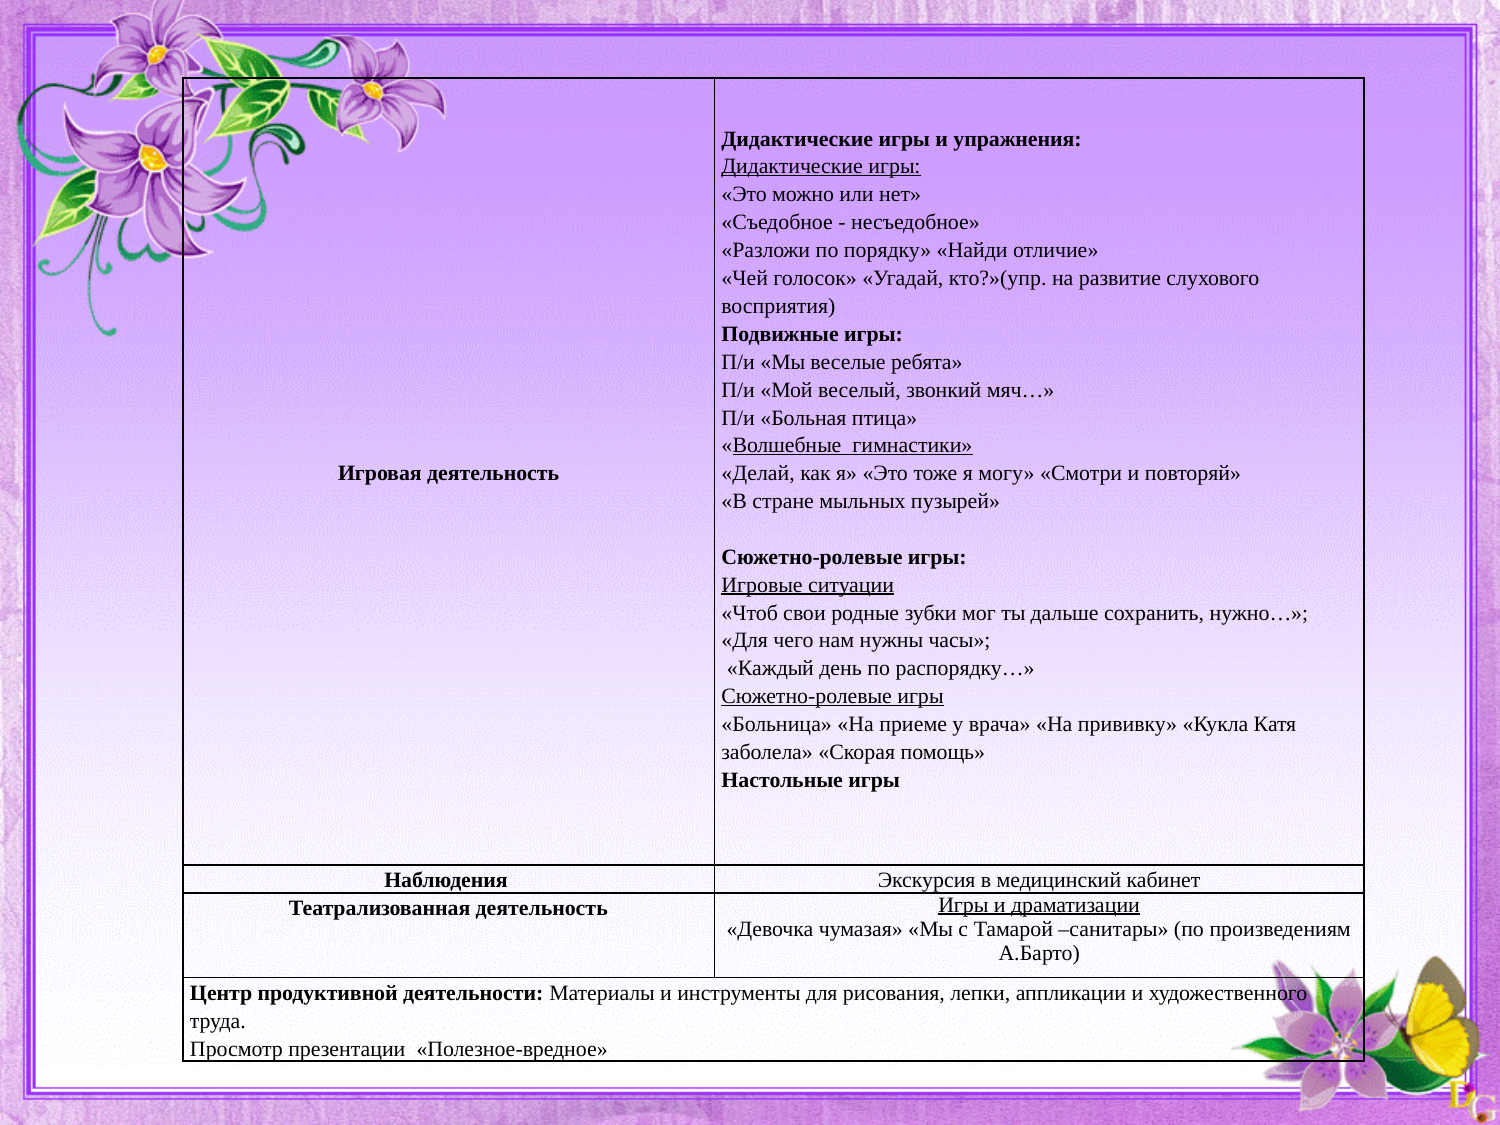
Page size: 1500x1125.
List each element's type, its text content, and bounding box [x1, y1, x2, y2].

table_cell Театрализованная деятельность [184, 894, 714, 977]
picture [0, 0, 1500, 1125]
table_cell Наблюдения [184, 866, 714, 892]
table_cell Экскурсия в медицинский кабинет [715, 866, 1363, 892]
table_header Игровая деятельность [184, 79, 714, 864]
table_header Дидактические игры и упражнения: Дидактические игры: «Это можно или нет» «Съедобное - несъедобное» «Разложи по порядку» «Найди отличие» «Чей голосок» «Угадай, кто?»(упр. на развитие слухового восприятия) Подвижные игры: П/и «Мы веселые ребята» П/и «Мой веселый, звонкий мяч…» П/и «Больная птица» «Волшебные гимнастики» «Делай, как я» «Это тоже я могу» «Смотри и повторяй» «В стране мыльных пузырей» Сюжетно-ролевые игры: Игровые ситуации «Чтоб свои родные зубки мог ты дальше сохранить, нужно…»; «Для чего нам нужны часы»; «Каждый день по распорядку…» Сюжетно-ролевые игры «Больница» «На приеме у врача» «На прививку» «Кукла Катя заболела» «Скорая помощь» Настольные игры [715, 79, 1363, 864]
text_box [371, 0, 1500, 75]
table_cell Игры и драматизации «Девочка чумазая» «Мы с Тамарой –санитары» (по произведениям А.Барто) [715, 894, 1363, 977]
table_cell Центр продуктивной деятельности: Материалы и инструменты для рисования, лепки, аппликации и художественного труда. Просмотр презентации «Полезное-вредное» [184, 978, 1363, 1060]
